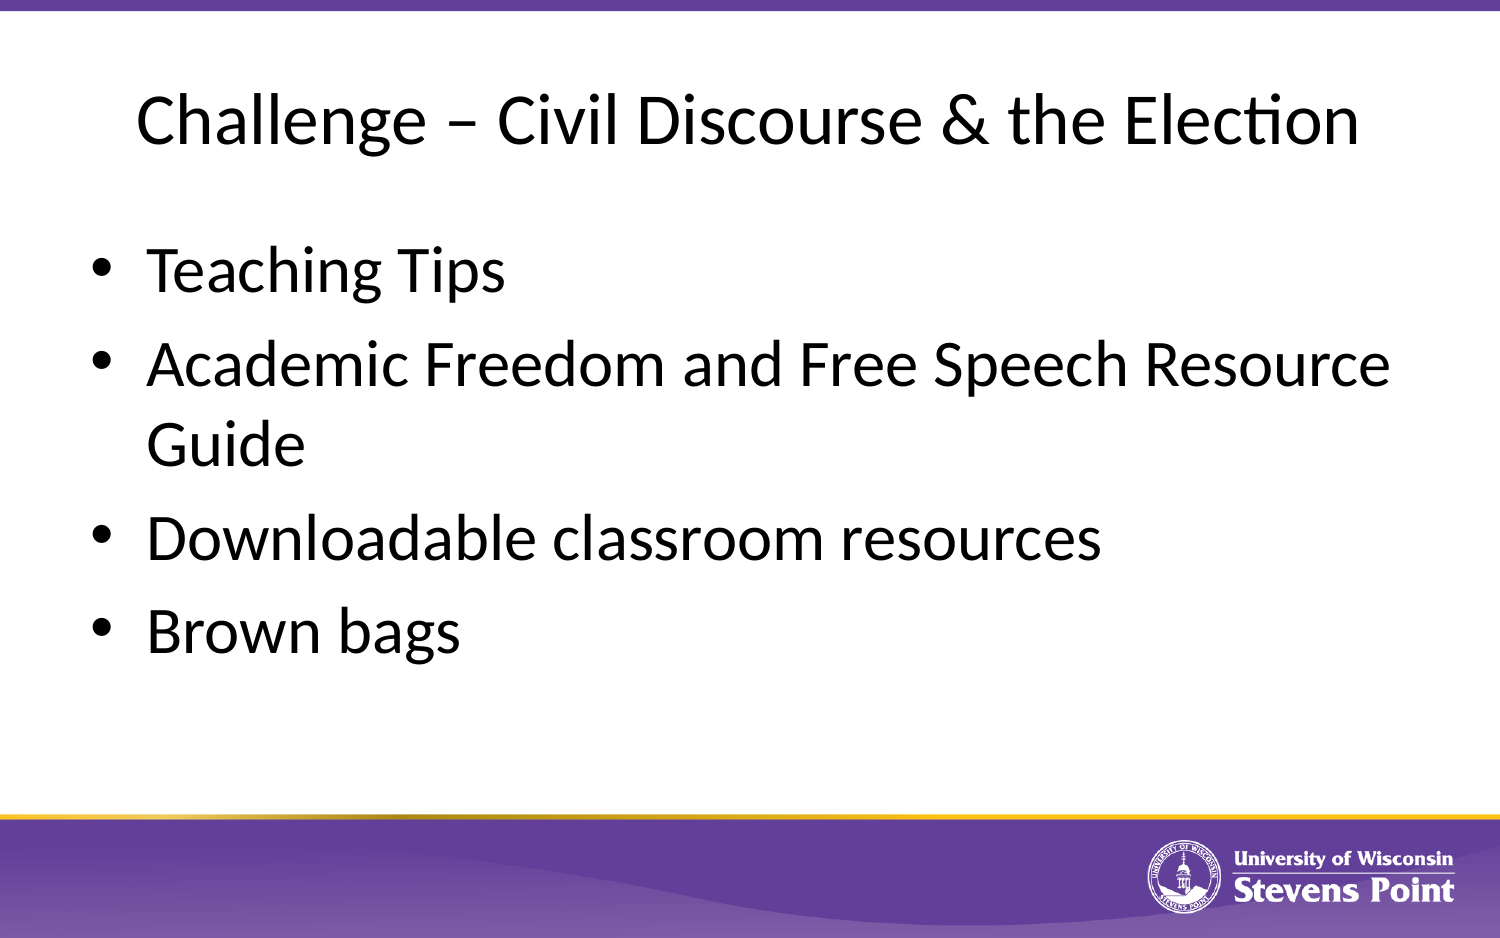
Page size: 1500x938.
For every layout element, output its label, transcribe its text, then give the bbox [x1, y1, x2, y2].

list Teaching Tips Academic Freedom and Free Speech Resource Guide Downloadable classroom resources Brown bags [75, 218, 1425, 838]
picture [0, 0, 1500, 938]
title Challenge – Civil Discourse & the Election [36, 37, 1464, 194]
